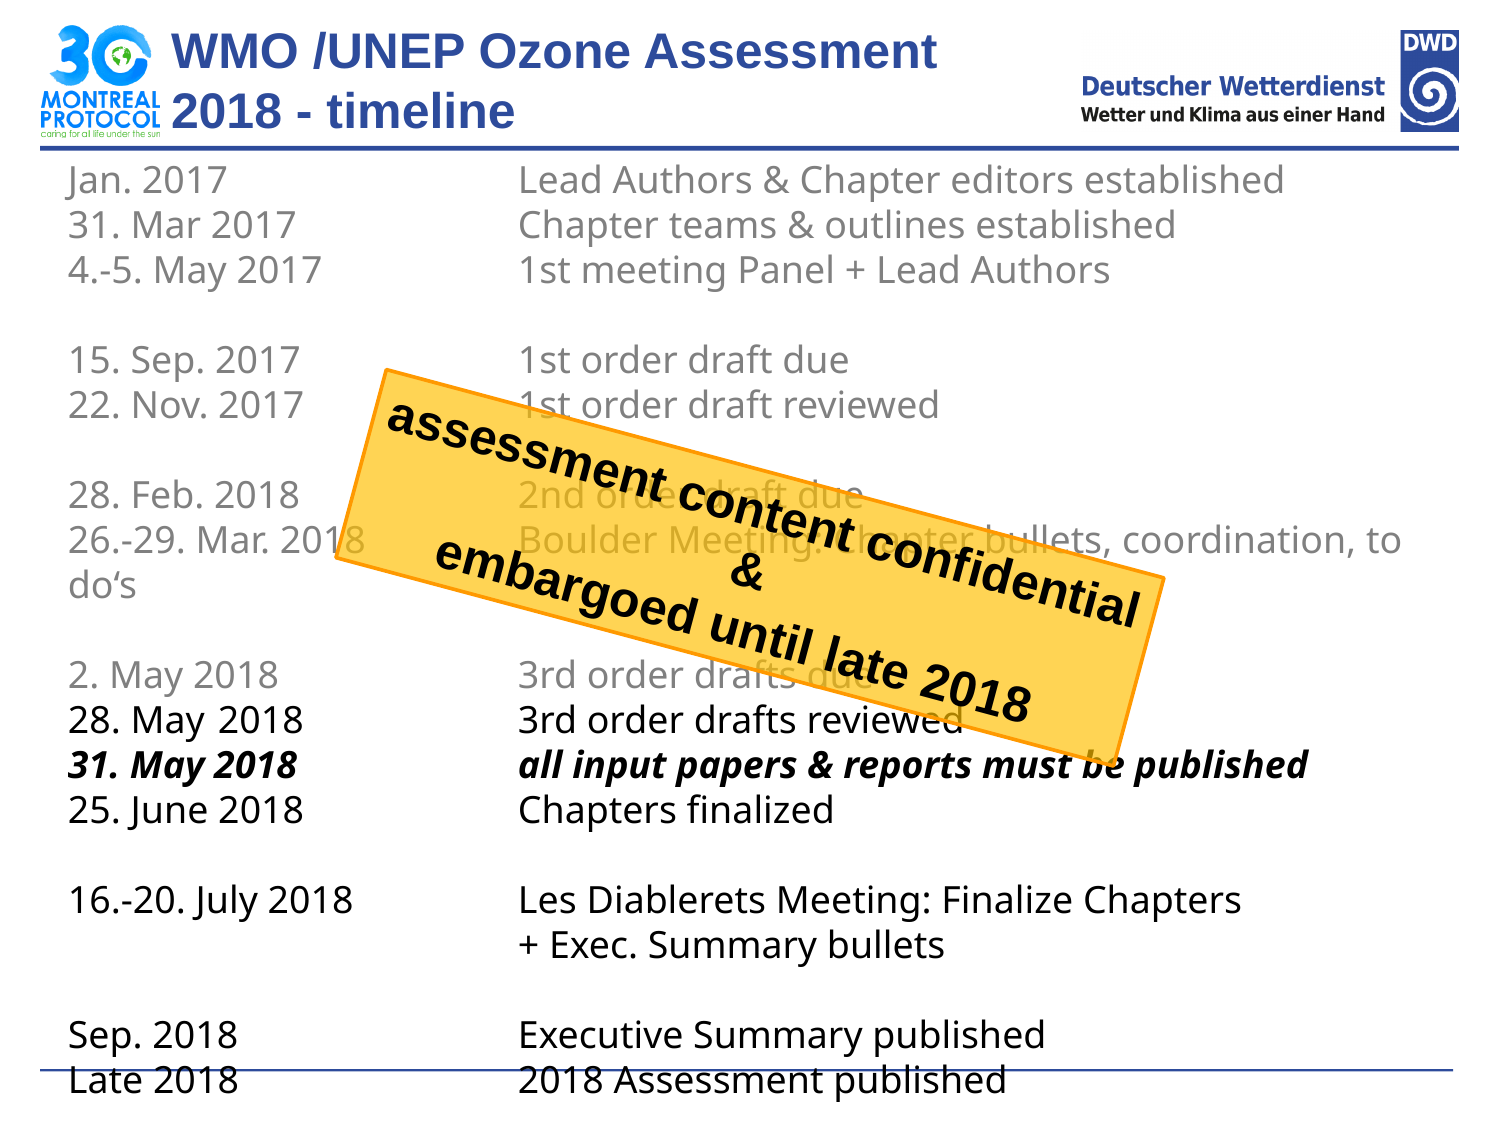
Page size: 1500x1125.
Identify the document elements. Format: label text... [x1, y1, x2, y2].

text_box assessment content confidential & embargoed until late 2018 [335, 369, 1164, 767]
title WMO /UNEP Ozone Assessment 2018 - timeline [171, 2, 1058, 139]
picture [41, 25, 160, 138]
text_box Jan. 2017 Lead Authors & Chapter editors established 31. Mar 2017 Chapter teams & outlines established 4.-5. May 2017 1st meeting Panel + Lead Authors 15. Sep. 2017 1st order draft due 22. Nov. 2017 1st order draft reviewed 28. Feb. 2018 2nd order draft due 26.-29. Mar. 2018 Boulder Meeting: Chapter bullets, coordination, to do‘s 2. May 2018 3rd order drafts due 28. May 2018 3rd order drafts reviewed 31. May 2018 all input papers & reports must be published 25. June 2018 Chapters finalized 16.-20. July 2018 Les Diablerets Meeting: Finalize Chapters + Exec. Summary bullets Sep. 2018 Executive Summary published Late 2018 2018 Assessment published [53, 148, 1459, 1109]
picture [1081, 30, 1459, 132]
